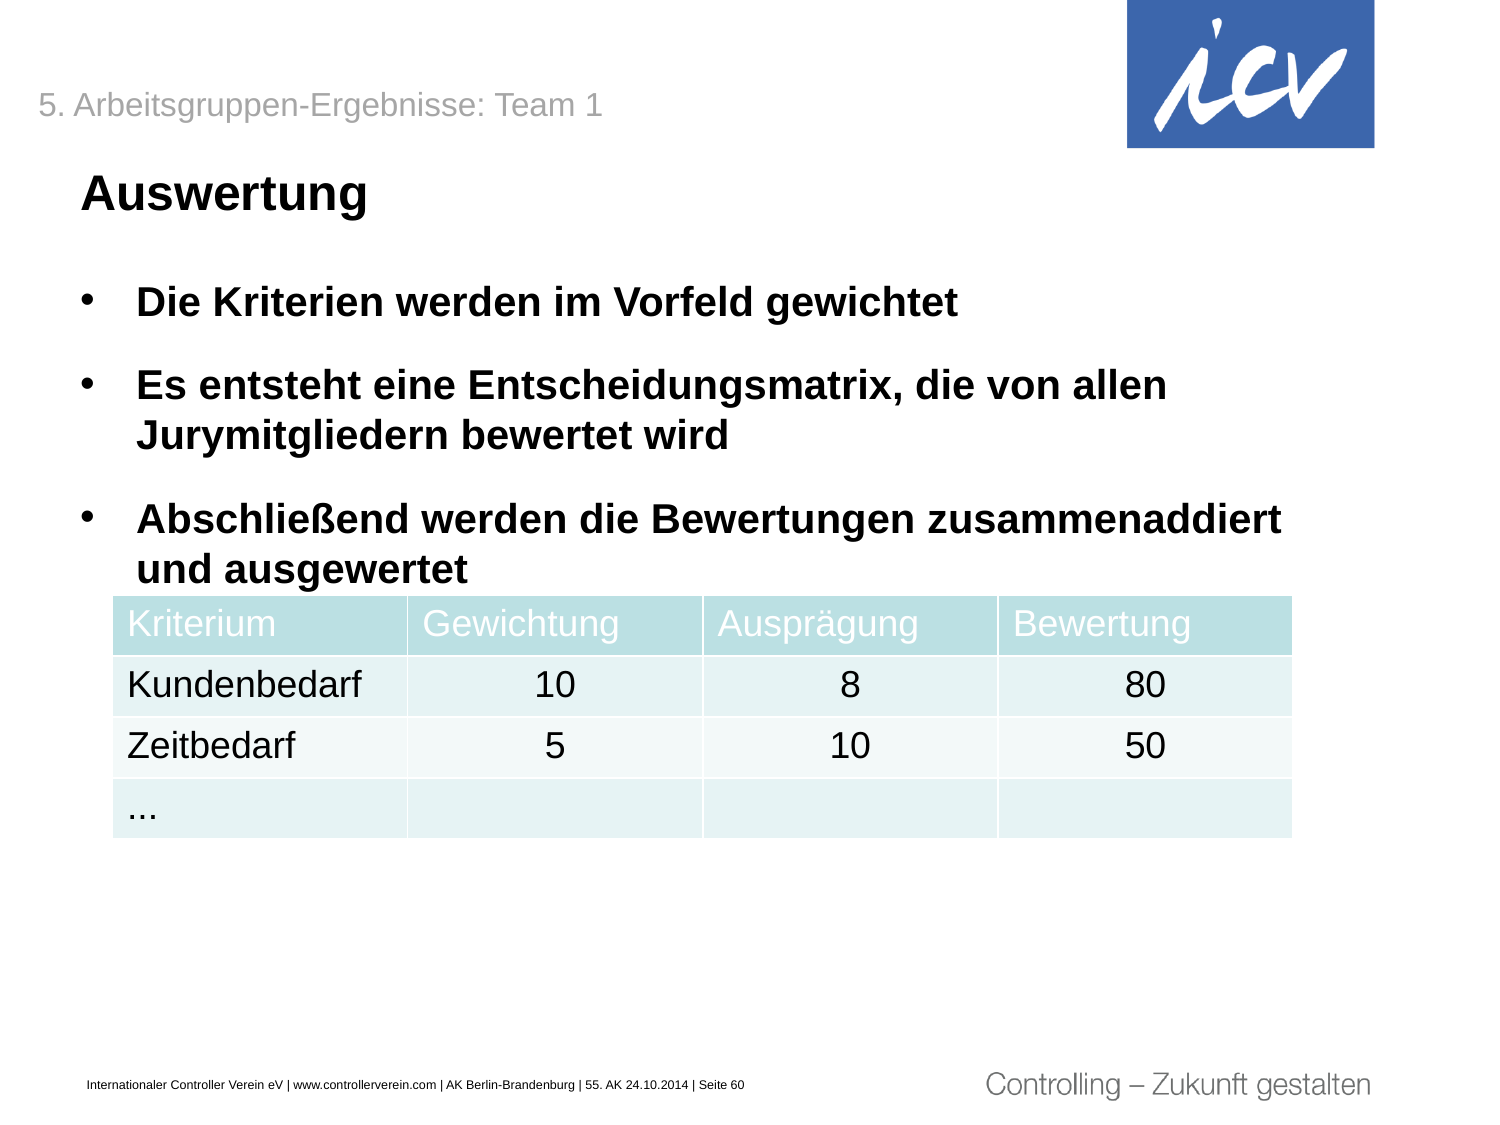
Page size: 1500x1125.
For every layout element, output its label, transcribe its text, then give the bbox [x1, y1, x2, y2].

picture [1126, 0, 1375, 149]
table_cell 50 [999, 718, 1292, 777]
table_cell 10 [704, 718, 997, 777]
table_header Bewertung [999, 596, 1292, 655]
picture [986, 1071, 1370, 1101]
table_cell [704, 779, 997, 838]
table_cell 5 [408, 718, 702, 777]
table_cell ... [113, 779, 407, 838]
table_header Gewichtung [408, 596, 702, 655]
table_header Ausprägung [704, 596, 997, 655]
table_cell Kundenbedarf [113, 657, 407, 716]
list Die Kriterien werden im Vorfeld gewichtet Es entsteht eine Entscheidungsmatrix, die von allen Jurymitgliedern bewertet wird Abschließend werden die Bewertungen zusammenaddiert und ausgewertet [64, 266, 1341, 1059]
text_box 5. Arbeitsgruppen-Ergebnisse: Team 1 [23, 75, 638, 131]
title Auswertung [64, 152, 1117, 266]
table_cell [408, 779, 702, 838]
table_header Kriterium [113, 596, 407, 655]
table_cell Zeitbedarf [113, 718, 407, 777]
table_cell 80 [999, 657, 1292, 716]
table_cell 10 [408, 657, 702, 716]
table_cell 8 [704, 657, 997, 716]
table_cell [999, 779, 1292, 838]
